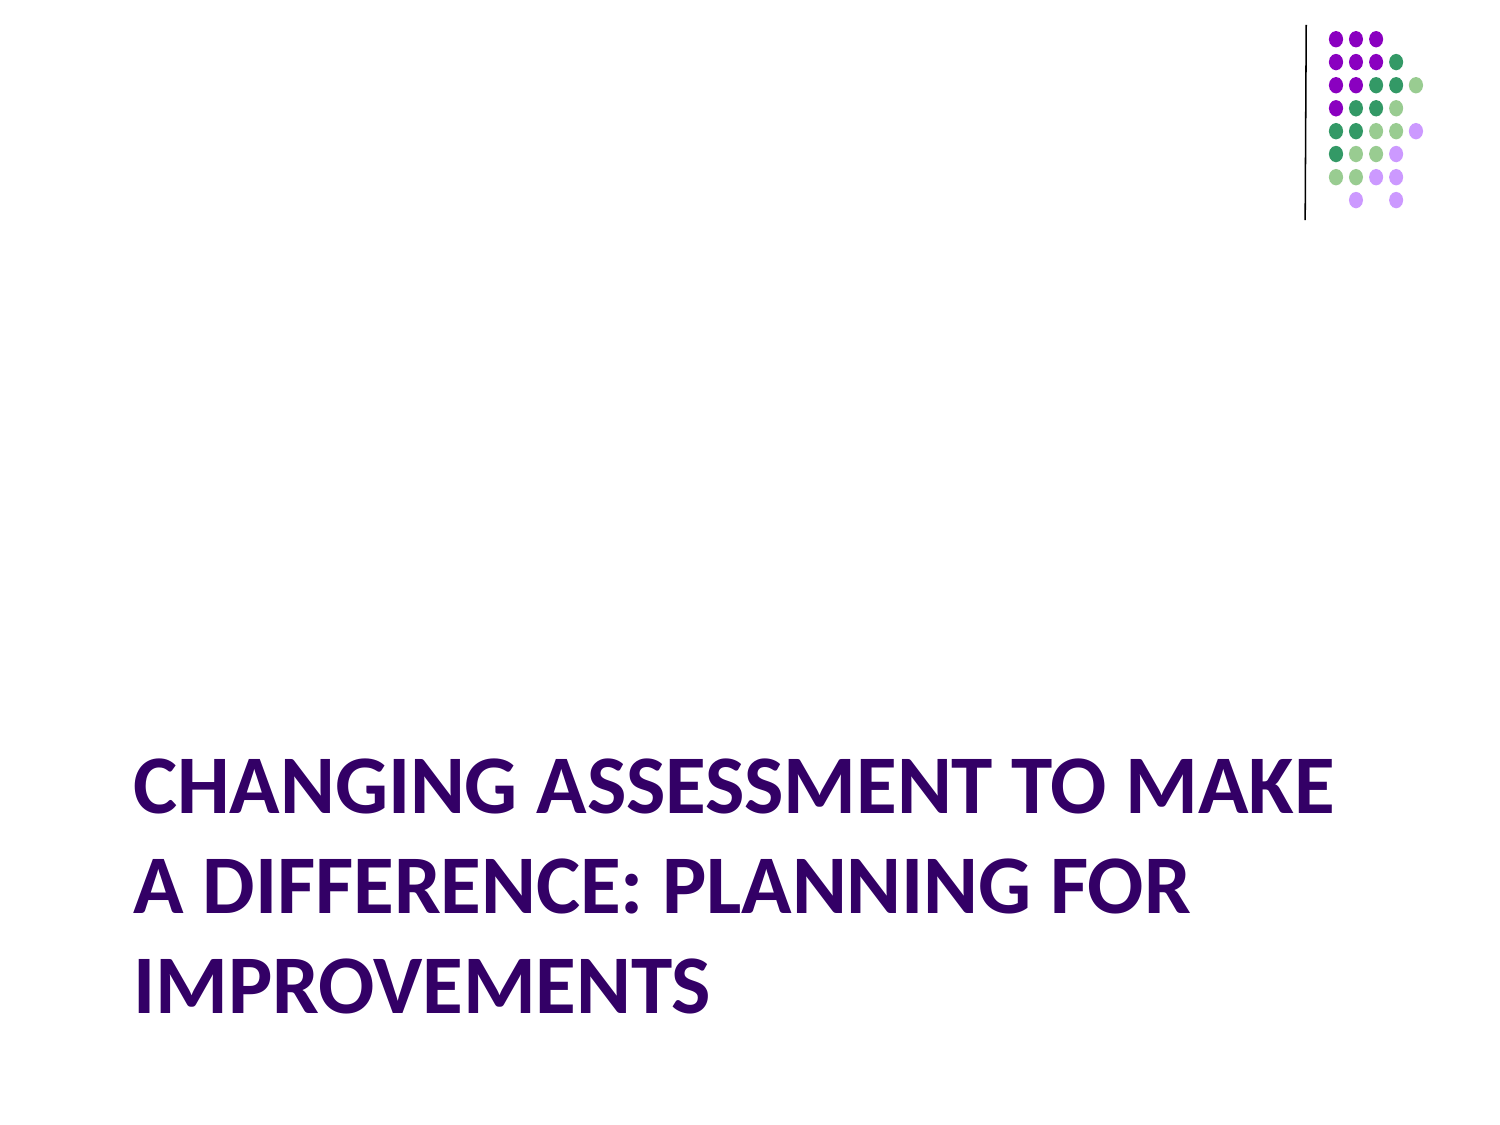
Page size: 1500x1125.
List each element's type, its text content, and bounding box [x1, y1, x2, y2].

title Changing assessment to make a difference: planning for improvements [118, 722, 1394, 947]
